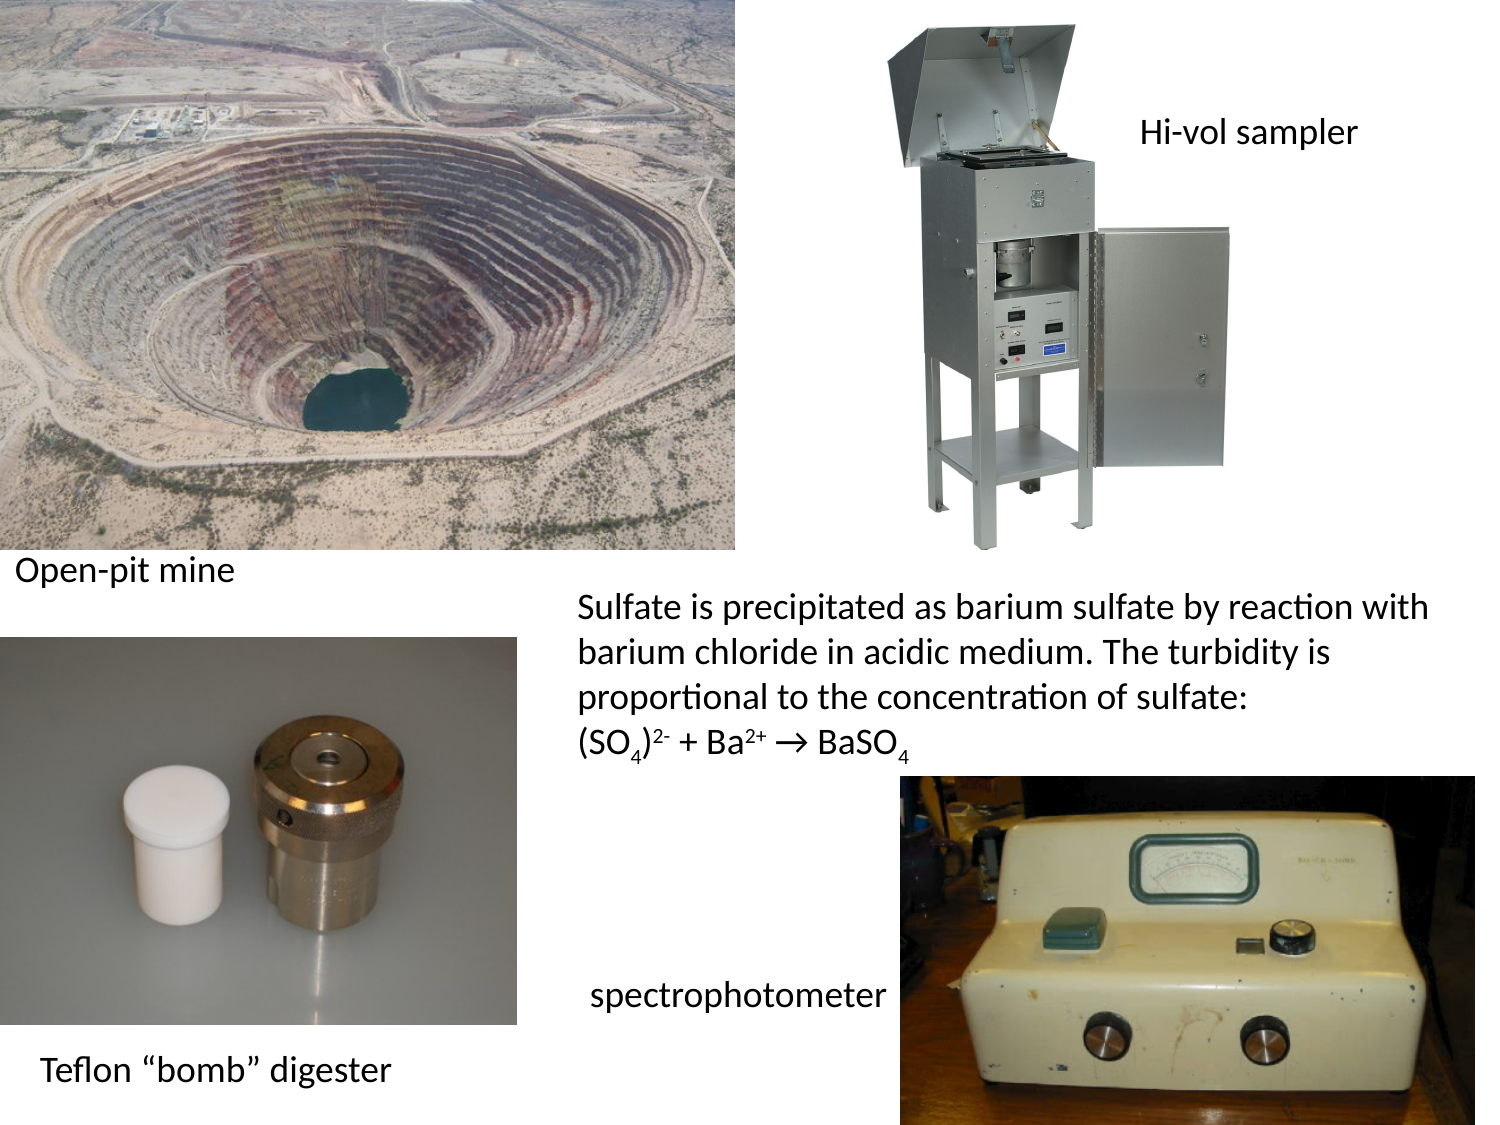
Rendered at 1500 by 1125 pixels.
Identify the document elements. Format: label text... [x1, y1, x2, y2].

text_box Hi-vol sampler [1234, 99, 1438, 160]
text_box Open-pit mine [0, 559, 288, 598]
text_box spectrophotometer [574, 962, 894, 1023]
picture [899, 724, 1476, 1125]
text_box Sulfate is precipitated as barium sulfate by reaction with barium chloride in acidic medium. The turbidity is proportional to the concentration of sulfate: (SO4)2- + Ba2+ → BaSO4 [562, 574, 1500, 776]
picture [0, 0, 735, 551]
picture [887, 24, 1230, 551]
picture [0, 637, 517, 1026]
text_box Teflon “bomb” digester [24, 1037, 438, 1098]
